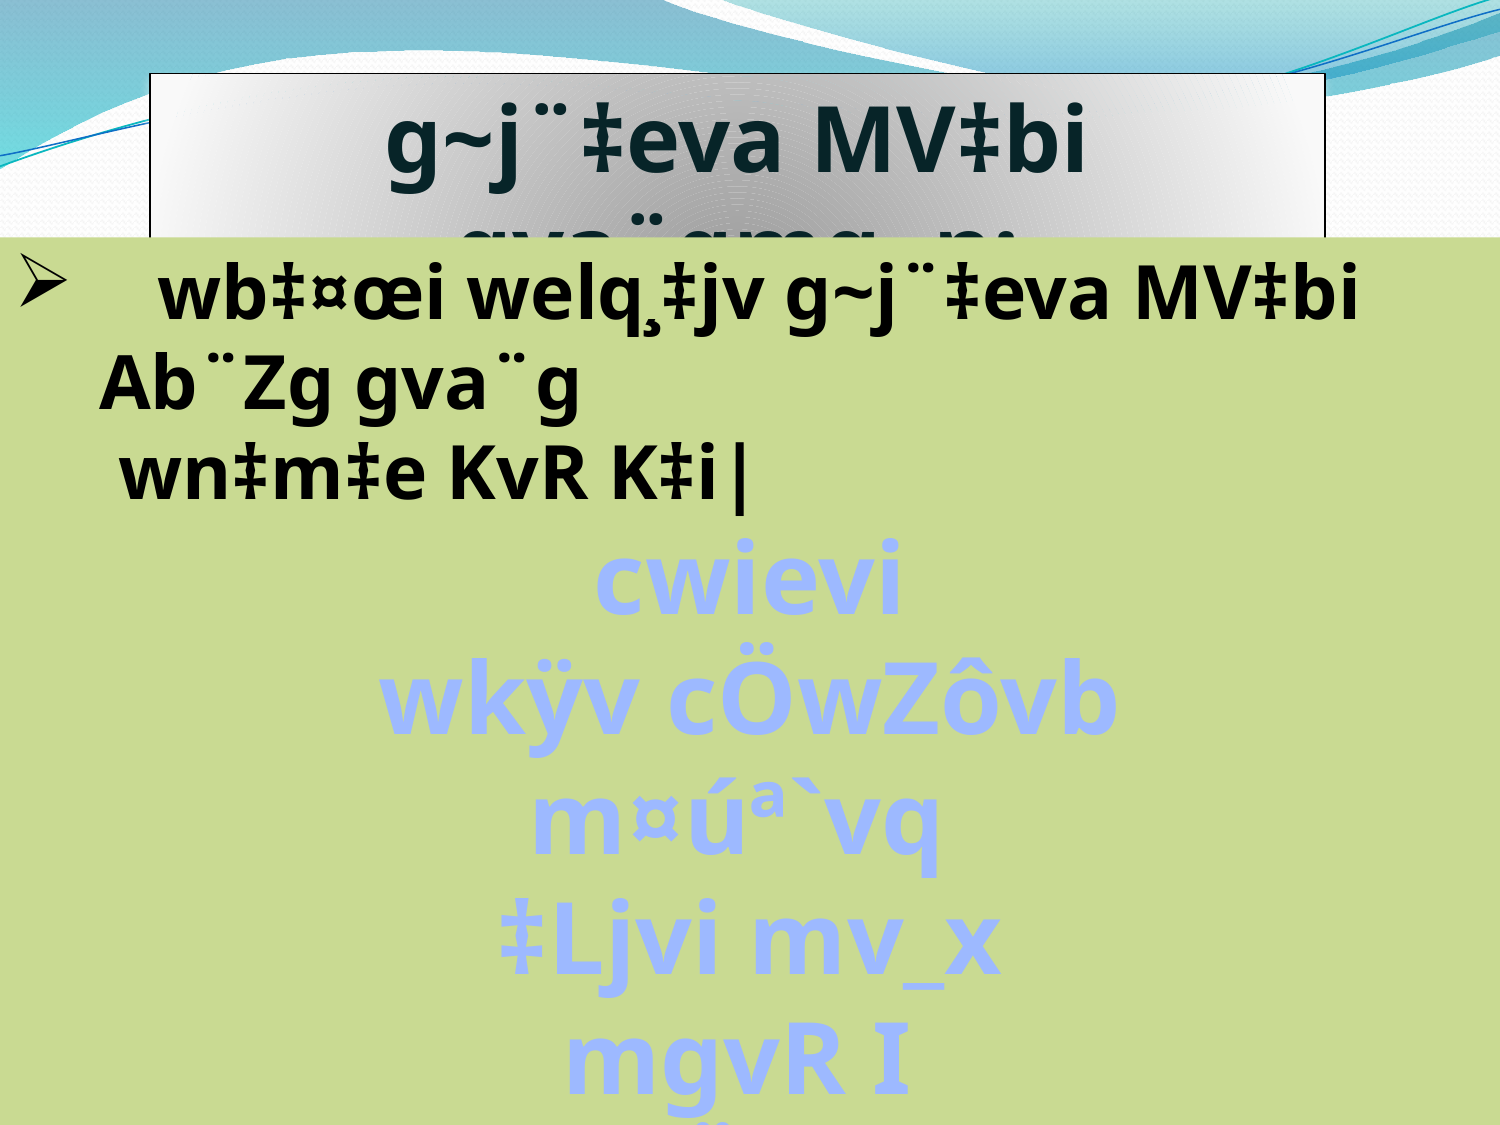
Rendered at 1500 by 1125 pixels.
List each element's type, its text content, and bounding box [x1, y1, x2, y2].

text_box g~j¨‡eva MV‡bi gva¨gmg~n: [149, 73, 1326, 237]
text_box wb‡¤œi welq¸‡jv g~j¨‡eva MV‡bi Ab¨Zg gva¨g wn‡m‡e KvR K‡i| cwievi wkÿv cÖwZôvb m¤úª`vq ‡Ljvi mv_x mgvR I cÖ_v [0, 237, 1500, 1125]
